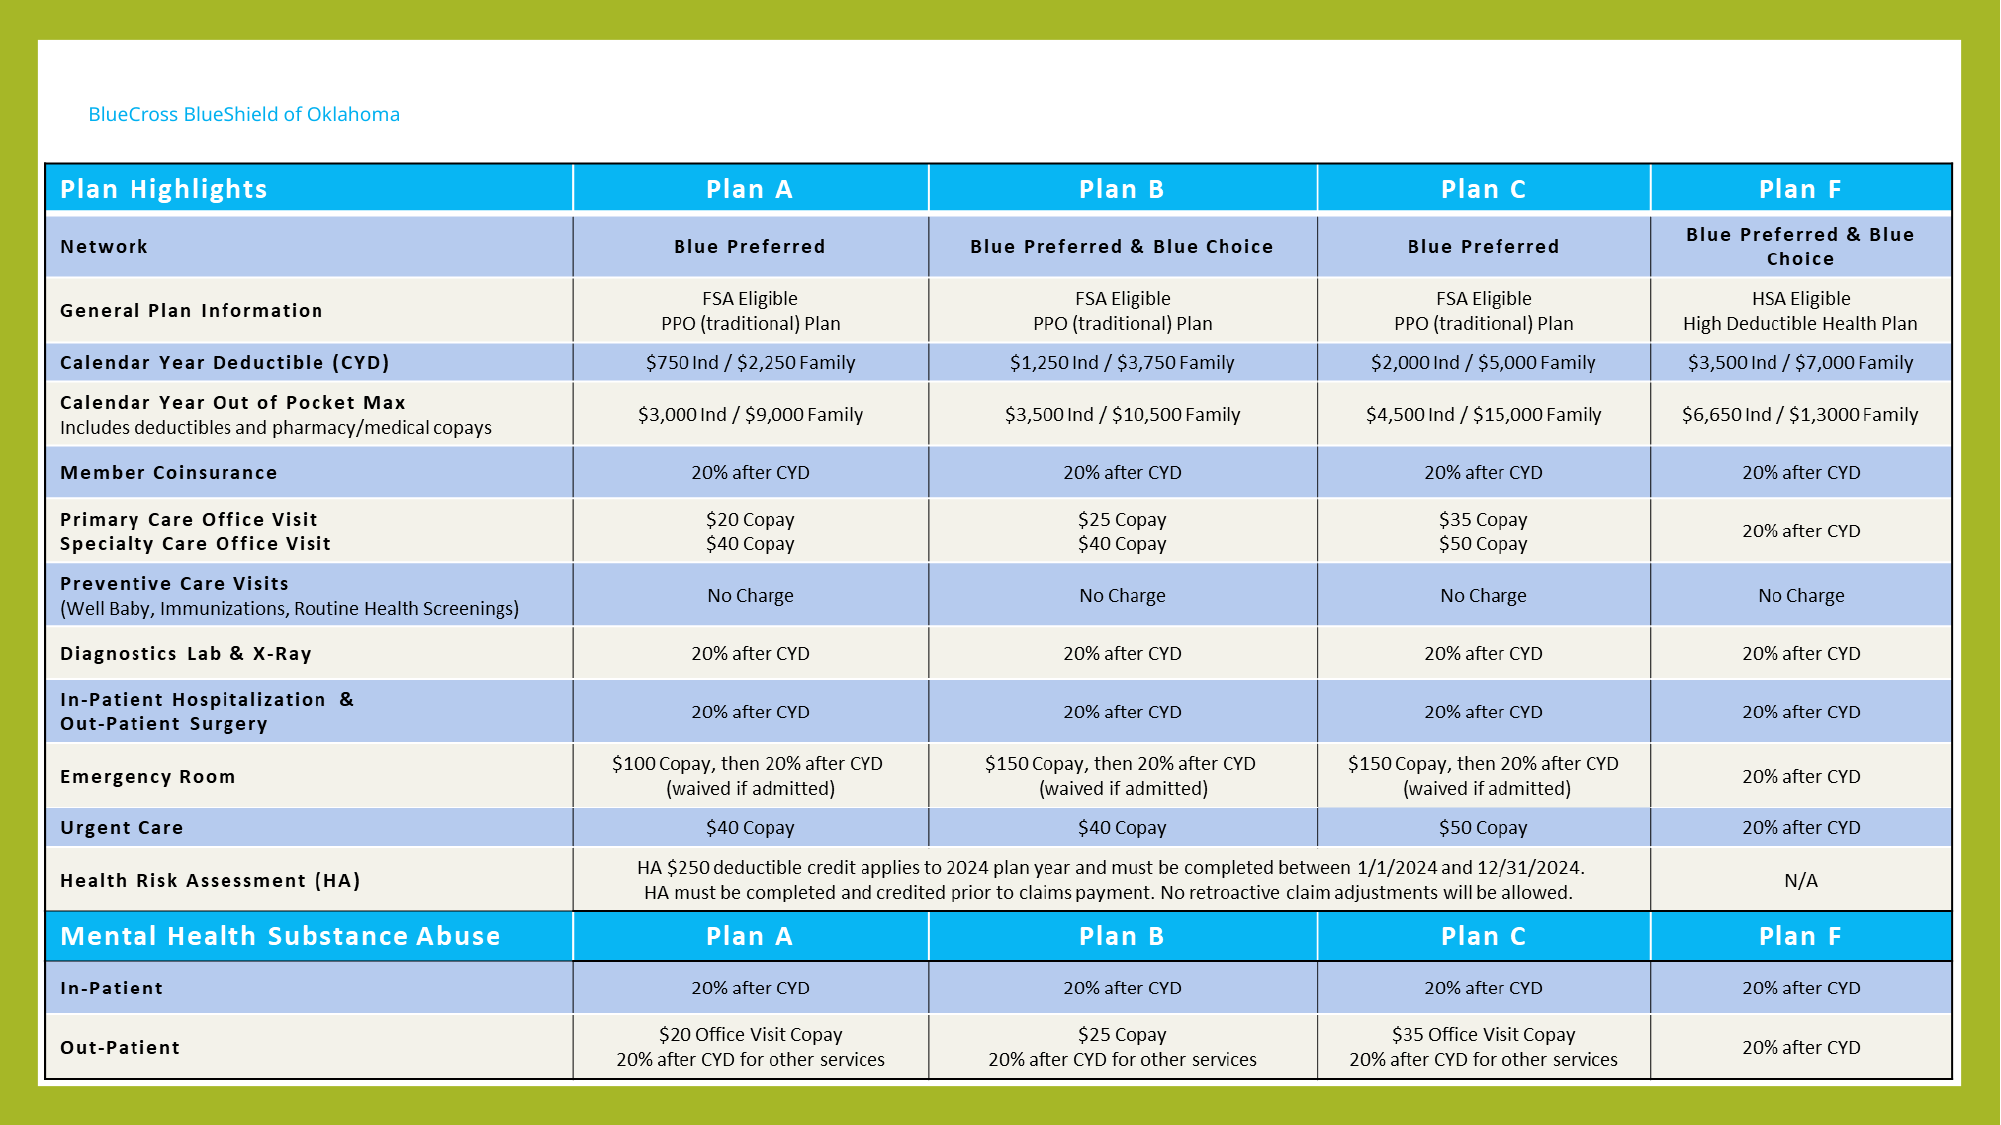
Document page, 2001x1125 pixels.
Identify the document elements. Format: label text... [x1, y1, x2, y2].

title BlueCross BlueShield of Oklahoma [73, 97, 1525, 134]
picture [43, 161, 1957, 1084]
